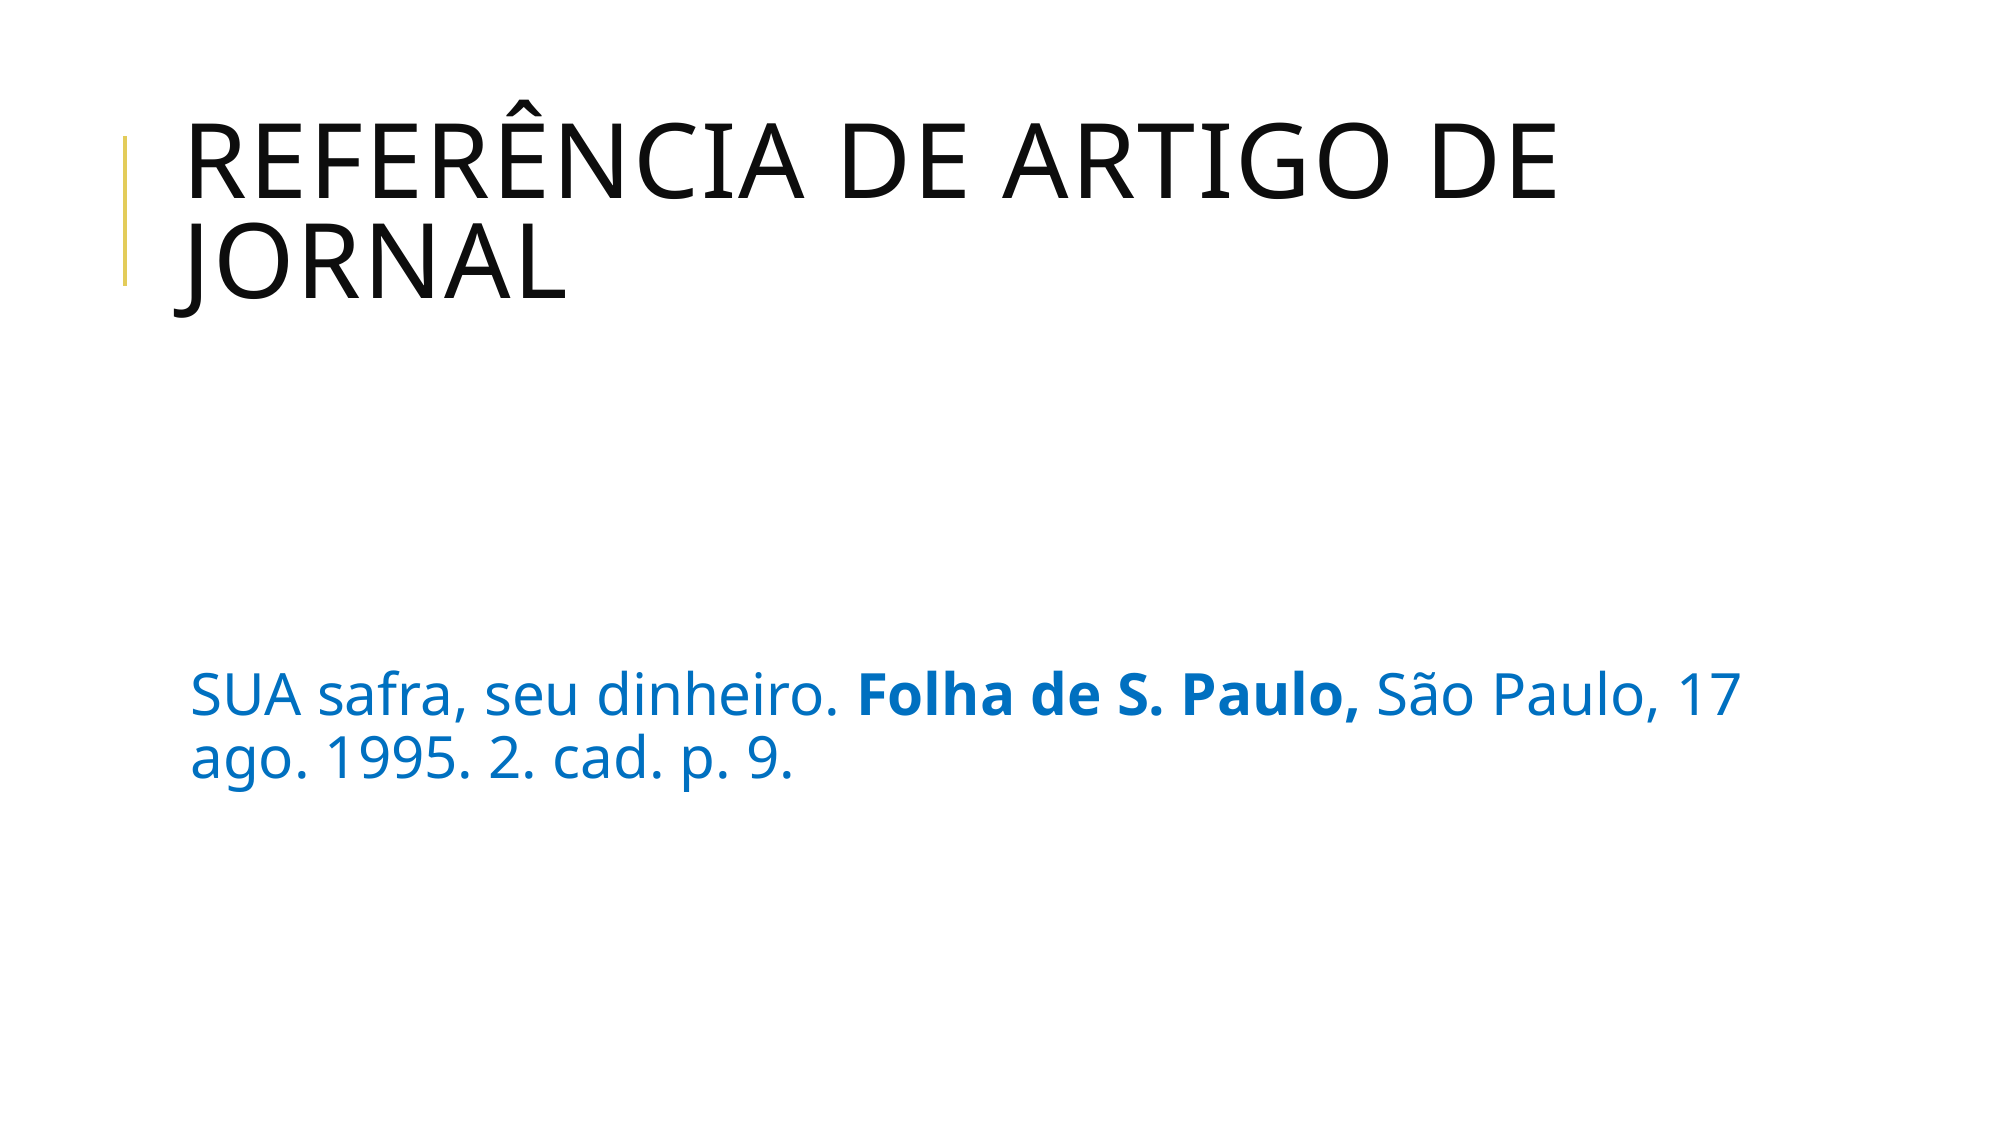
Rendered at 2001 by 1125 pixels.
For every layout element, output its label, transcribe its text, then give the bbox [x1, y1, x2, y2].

title Referência de artigo de jornal [168, 96, 1763, 342]
list SUA safra, seu dinheiro. Folha de S. Paulo, São Paulo, 17 ago. 1995. 2. cad. p. 9. [168, 375, 1763, 1035]
